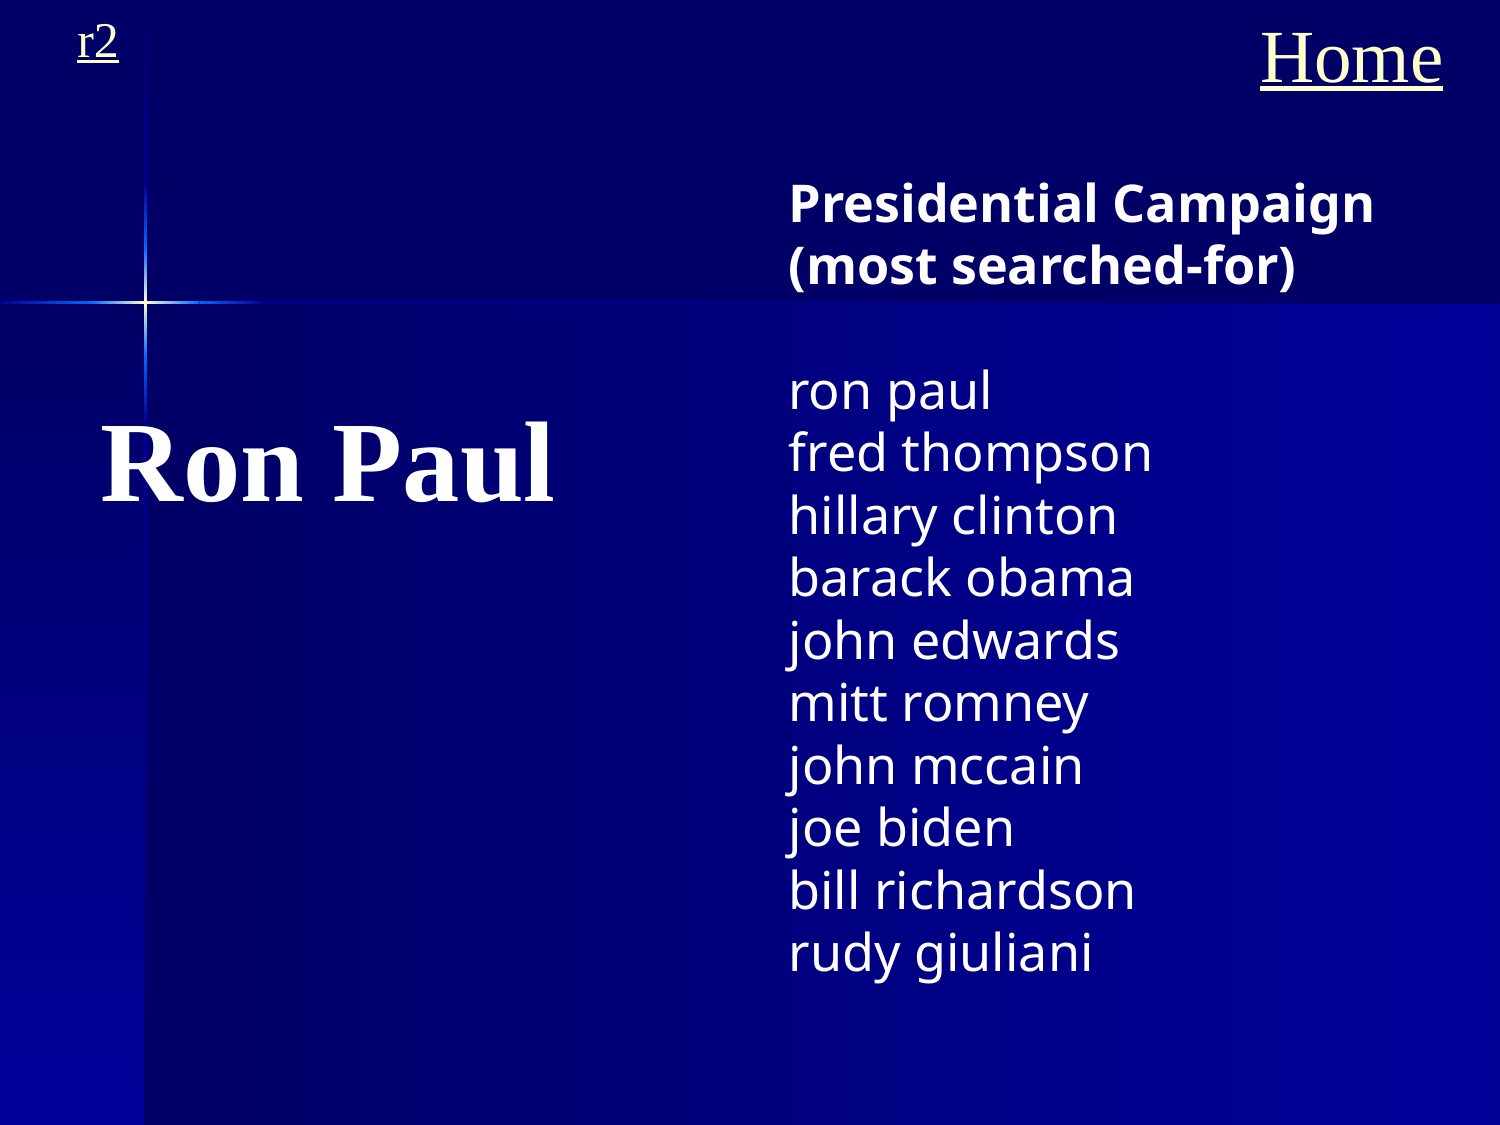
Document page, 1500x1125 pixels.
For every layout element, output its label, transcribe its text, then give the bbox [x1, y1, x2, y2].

text_box Presidential Campaign (most searched-for) ron paul fred thompson hillary clinton barack obama john edwards mitt romney john mccain joe biden bill richardson rudy giuliani [773, 162, 1405, 1052]
text_box Home [1245, 0, 1459, 105]
text_box r2 [62, 0, 135, 75]
text_box Ron Paul [85, 379, 773, 669]
